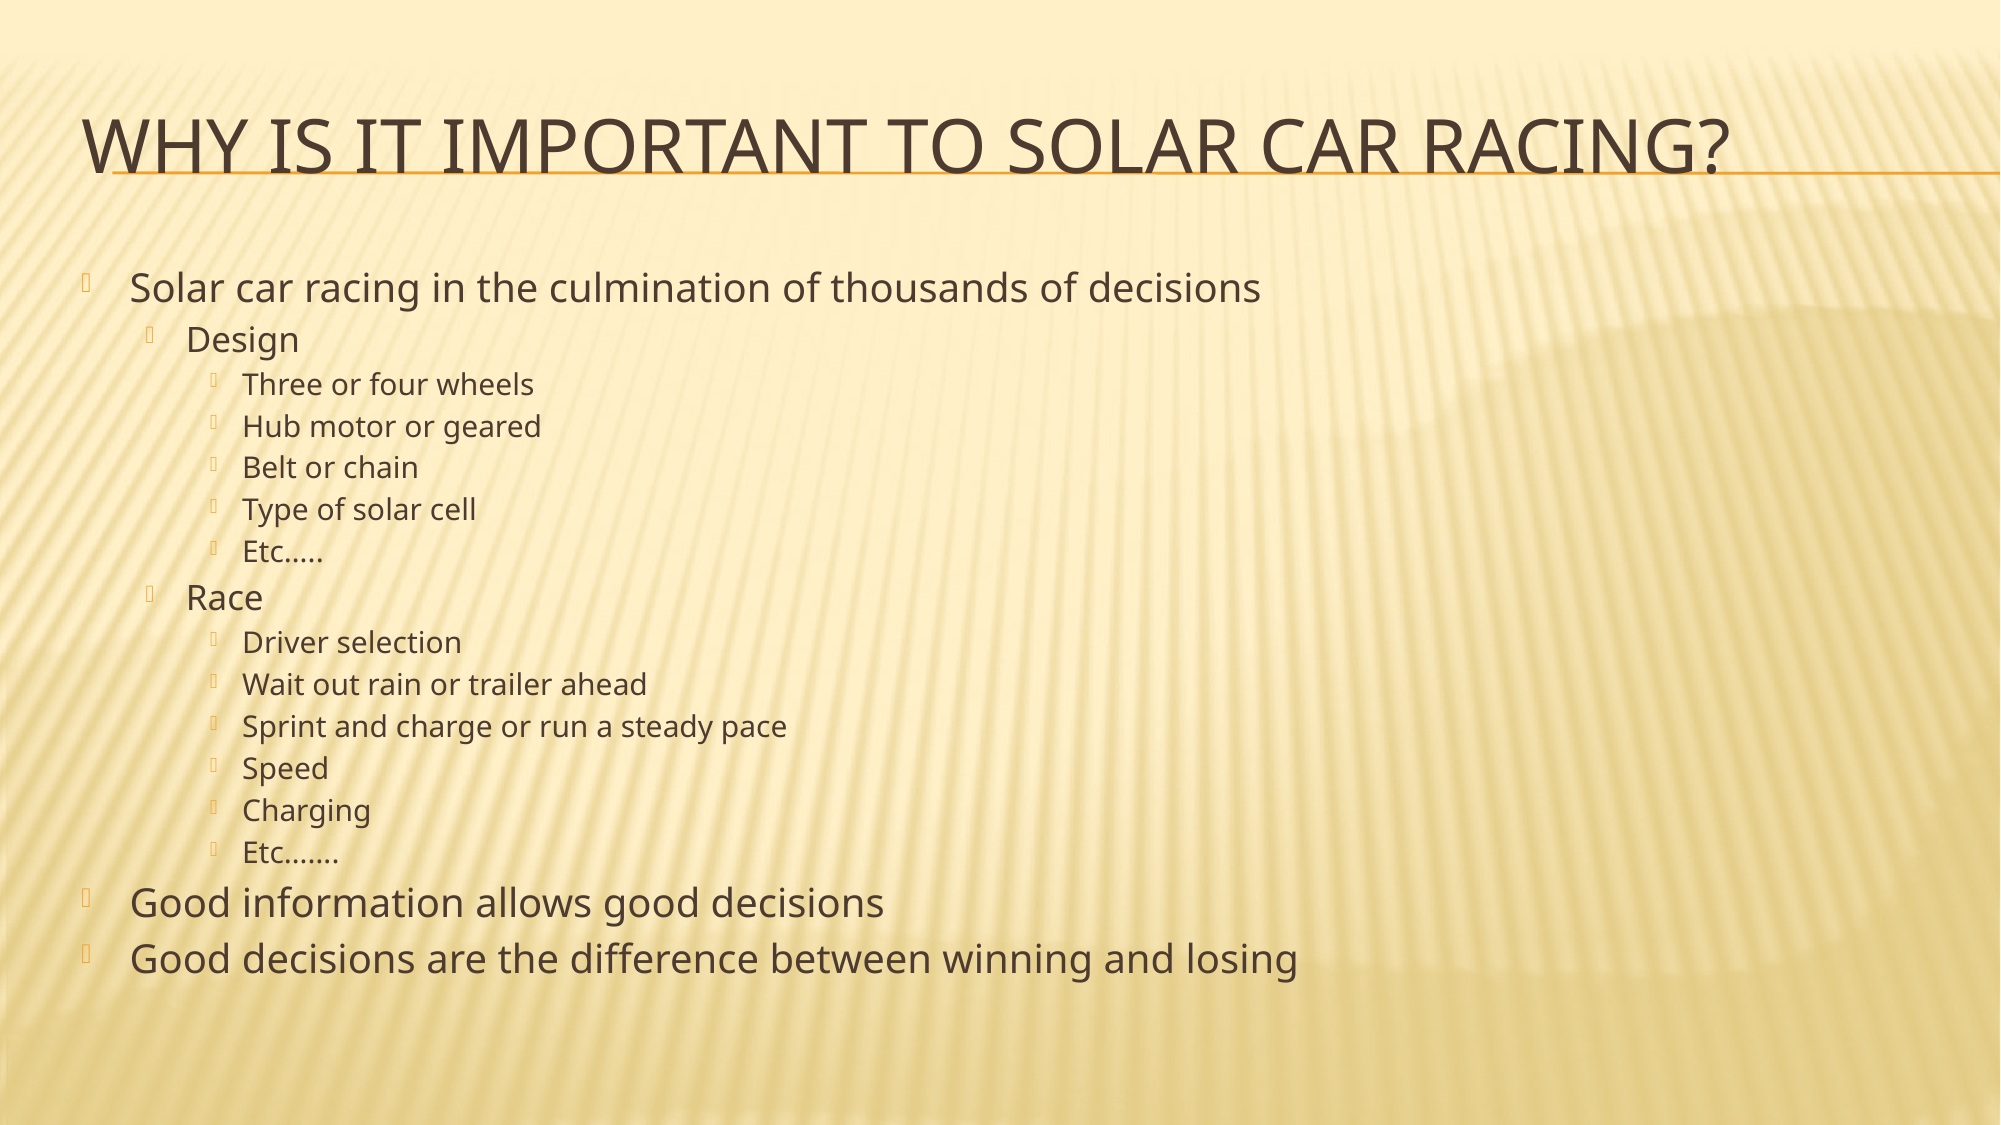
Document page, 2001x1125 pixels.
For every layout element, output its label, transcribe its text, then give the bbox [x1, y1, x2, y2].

list Solar car racing in the culmination of thousands of decisions Design Three or four wheels Hub motor or geared Belt or chain Type of solar cell Etc….. Race Driver selection Wait out rain or trailer ahead Sprint and charge or run a steady pace Speed Charging Etc……. Good information allows good decisions Good decisions are the difference between winning and losing [66, 254, 1967, 998]
title Why is it important to Solar Car Racing? [66, 75, 1967, 213]
